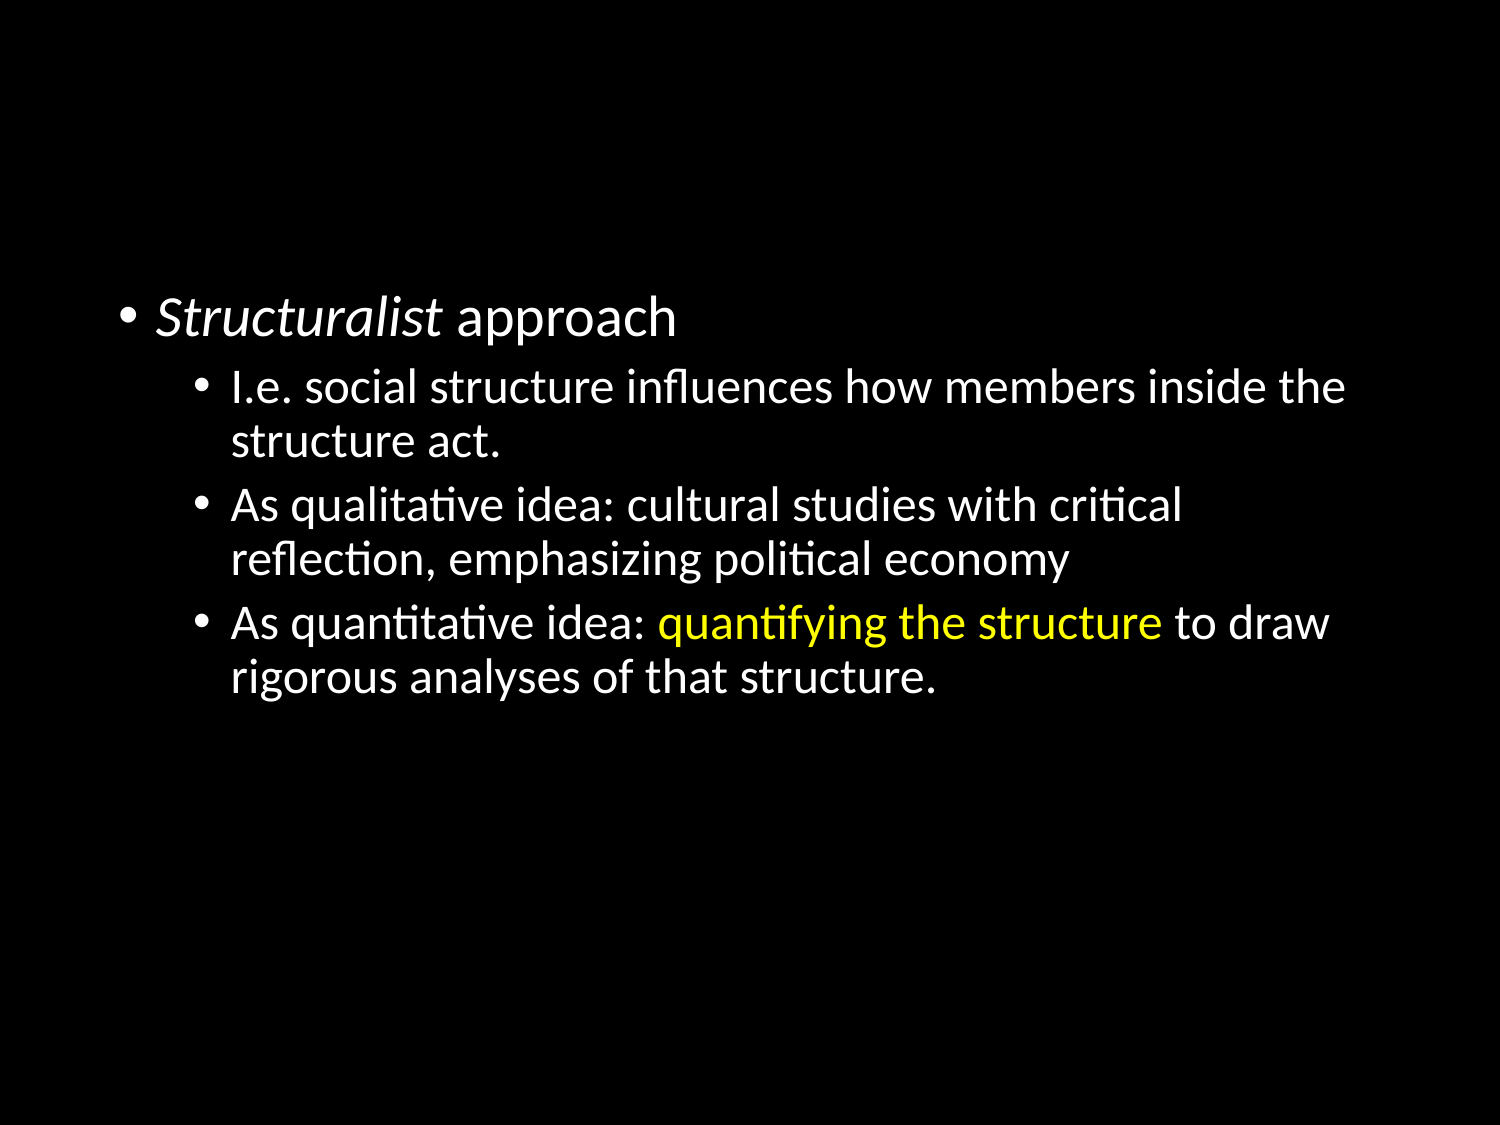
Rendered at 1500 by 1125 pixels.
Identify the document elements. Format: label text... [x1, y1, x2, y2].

list Structuralist approach I.e. social structure influences how members inside the structure act. As qualitative idea: cultural studies with critical reflection, emphasizing political economy As quantitative idea: quantifying the structure to draw rigorous analyses of that structure. [103, 279, 1397, 1025]
